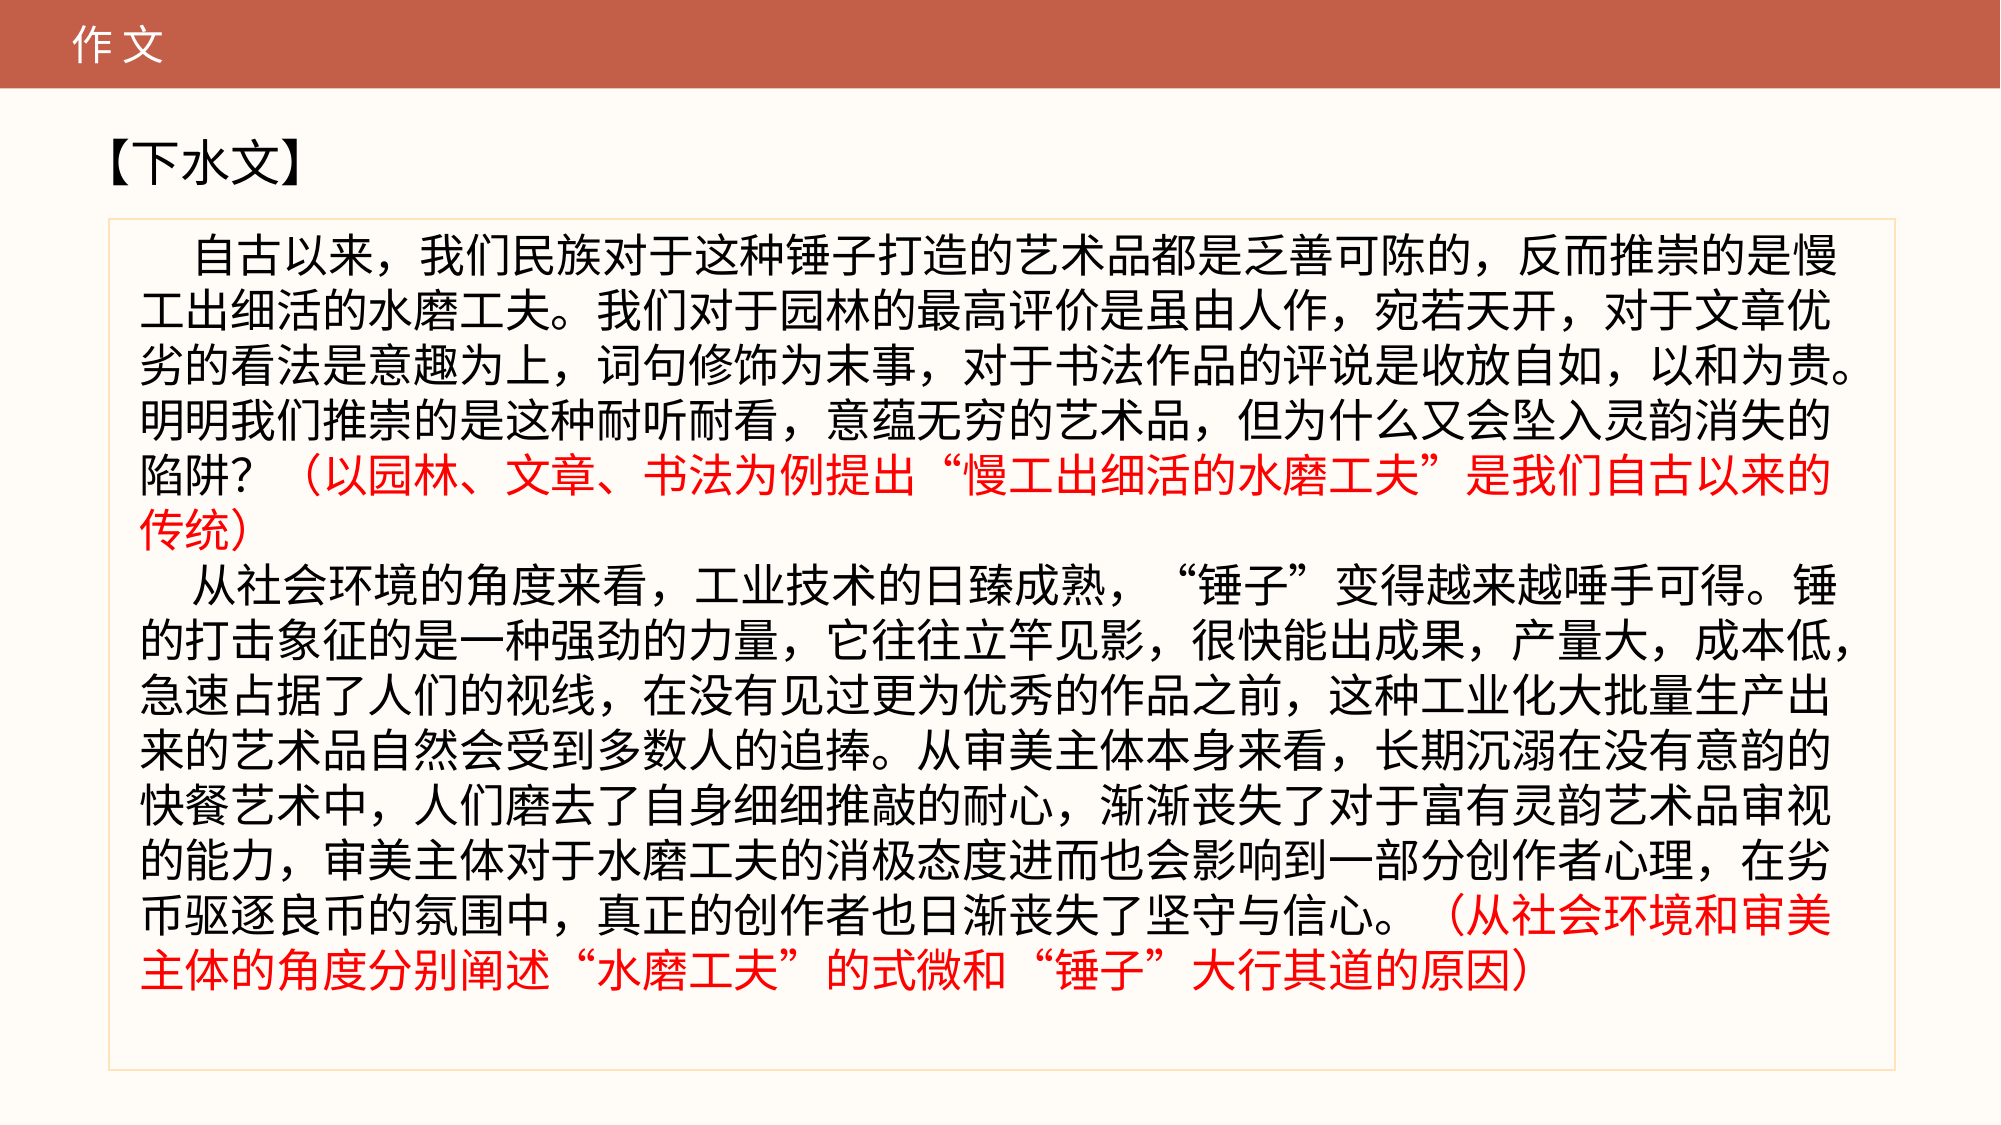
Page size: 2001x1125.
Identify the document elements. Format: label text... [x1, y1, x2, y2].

text_box 【下水文】 [15, 123, 379, 199]
text_box 作 文 [57, 11, 198, 76]
text_box [0, 0, 2000, 89]
text_box 自古以来，我们民族对于这种锤子打造的艺术品都是乏善可陈的，反而推崇的是慢工出细活的水磨工夫。我们对于园林的最高评价是虽由人作，宛若天开，对于文章优劣的看法是意趣为上，词句修饰为末事，对于书法作品的评说是收放自如，以和为贵。明明我们推崇的是这种耐听耐看，意蕴无穷的艺术品，但为什么又会坠入灵韵消失的陷阱？（以园林、文章、书法为例提出“慢工出细活的水磨工夫”是我们自古以来的传统） 从社会环境的角度来看，工业技术的日臻成熟，“锤子”变得越来越唾手可得。锤的打击象征的是一种强劲的力量，它往往立竿见影，很快能出成果，产量大，成本低，急速占据了人们的视线，在没有见过更为优秀的作品之前，这种工业化大批量生产出来的艺术品自然会受到多数人的追捧。从审美主体本身来看，长期沉溺在没有意韵的快餐艺术中，人们磨去了自身细细推敲的耐心，渐渐丧失了对于富有灵韵艺术品审视的能力，审美主体对于水磨工夫的消极态度进而也会影响到一部分创作者心理，在劣币驱逐良币的氛围中，真正的创作者也日渐丧失了坚守与信心。（从社会环境和审美主体的角度分别阐述“水磨工夫”的式微和“锤子”大行其道的原因） [124, 219, 1857, 1059]
text_box [108, 218, 1896, 1071]
